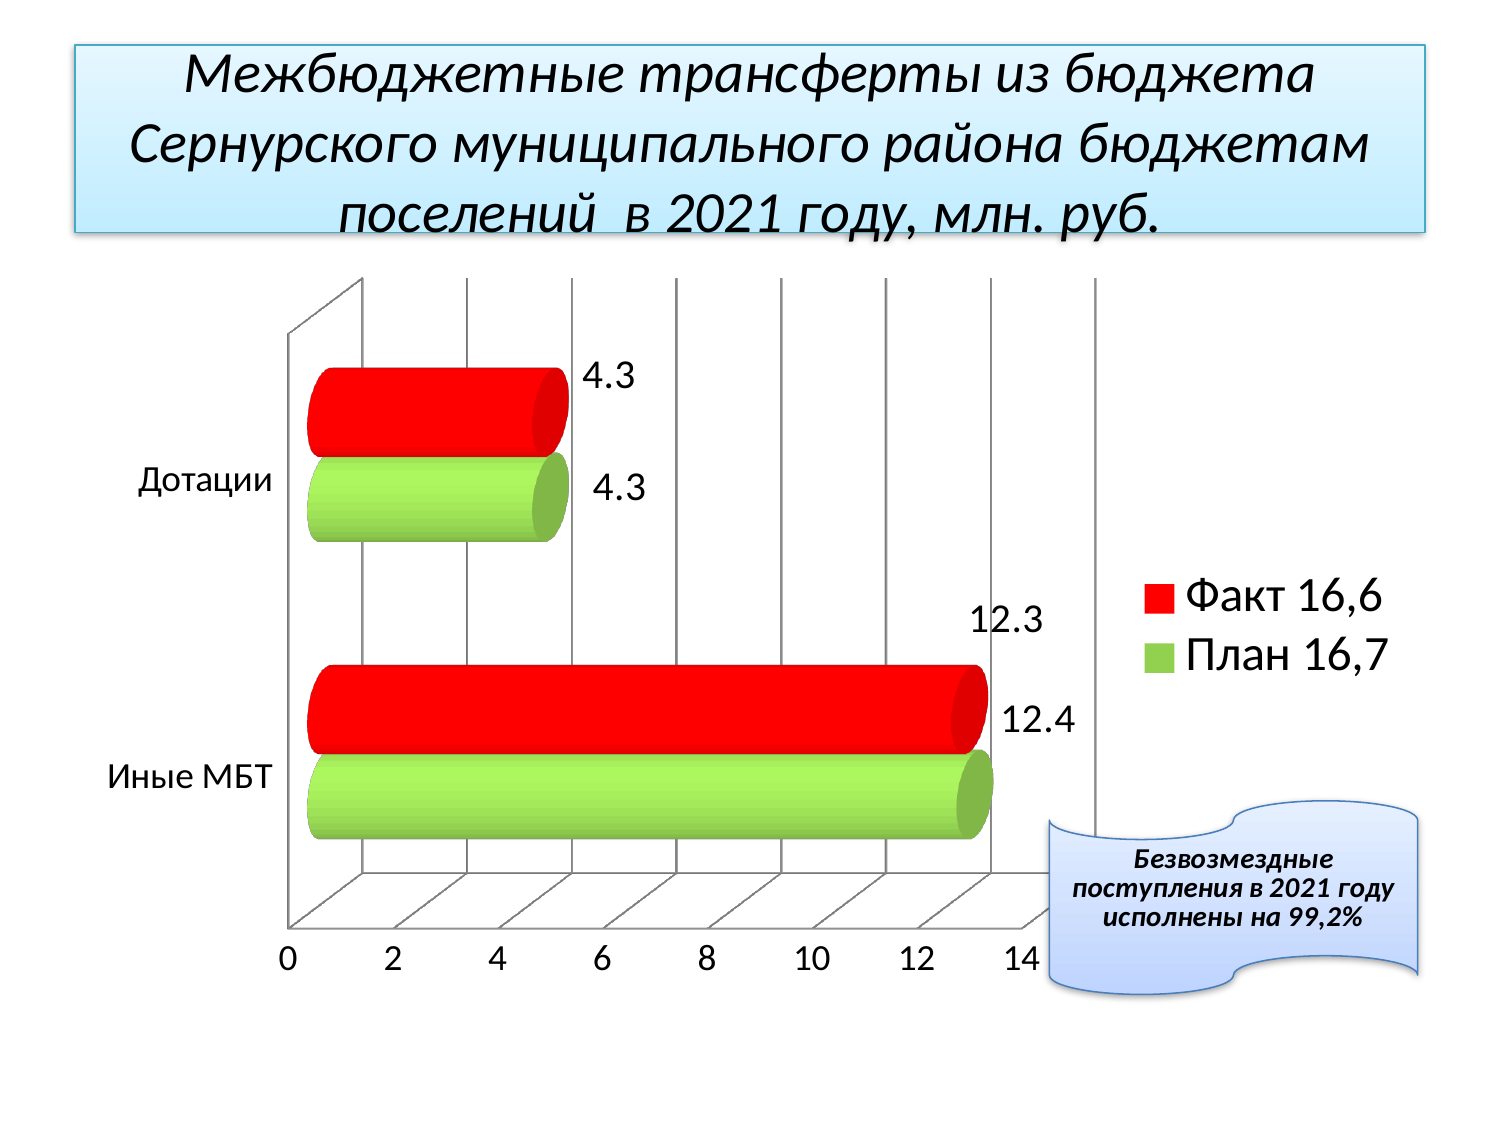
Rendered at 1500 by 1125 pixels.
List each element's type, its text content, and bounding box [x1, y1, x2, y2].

title Межбюджетные трансферты из бюджета Сернурского муниципального района бюджетам поселений в 2021 году, млн. руб. [74, 44, 1426, 233]
chart [74, 262, 1426, 1006]
